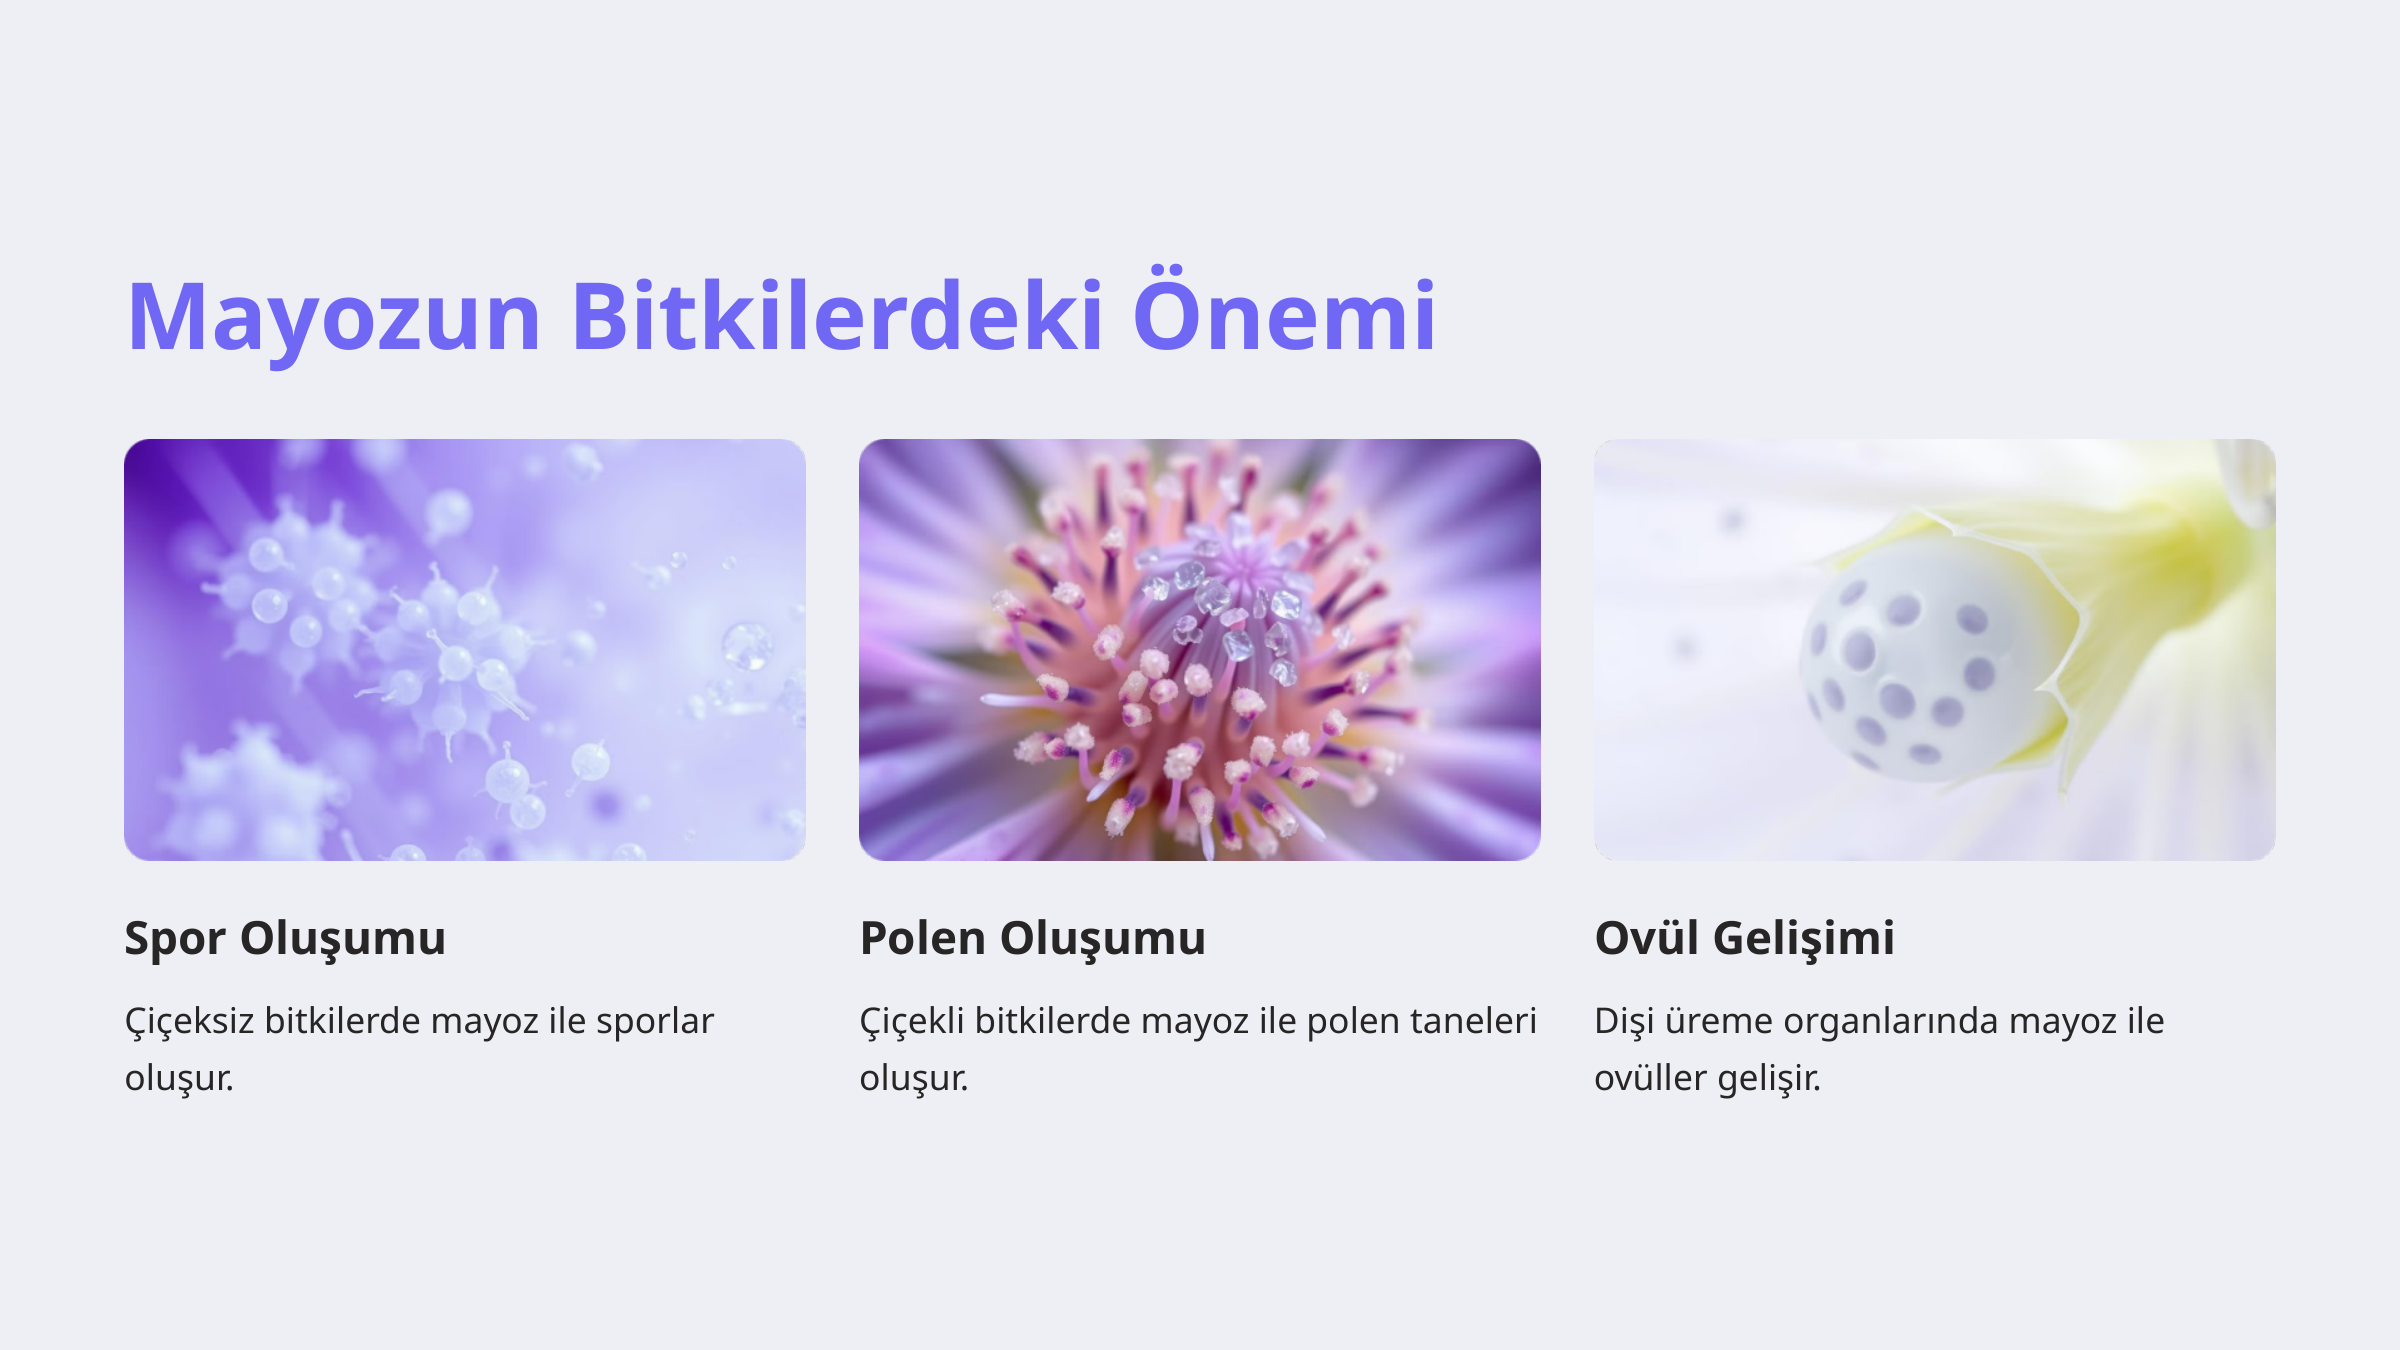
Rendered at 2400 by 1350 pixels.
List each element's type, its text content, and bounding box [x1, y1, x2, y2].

picture [1593, 439, 2276, 861]
text_box Mayozun Bitkilerdeki Önemi [124, 251, 1258, 369]
text_box Ovül Gelişimi [1594, 905, 2062, 964]
picture [859, 439, 1541, 861]
text_box Spor Oluşumu [124, 905, 592, 964]
text_box Polen Oluşumu [859, 905, 1327, 964]
text_box Dişi üreme organlarında mayoz ile ovüller gelişir. [1594, 984, 2276, 1099]
text_box Çiçekli bitkilerde mayoz ile polen taneleri oluşur. [859, 984, 1541, 1099]
picture [124, 439, 806, 861]
text_box Çiçeksiz bitkilerde mayoz ile sporlar oluşur. [124, 984, 806, 1099]
